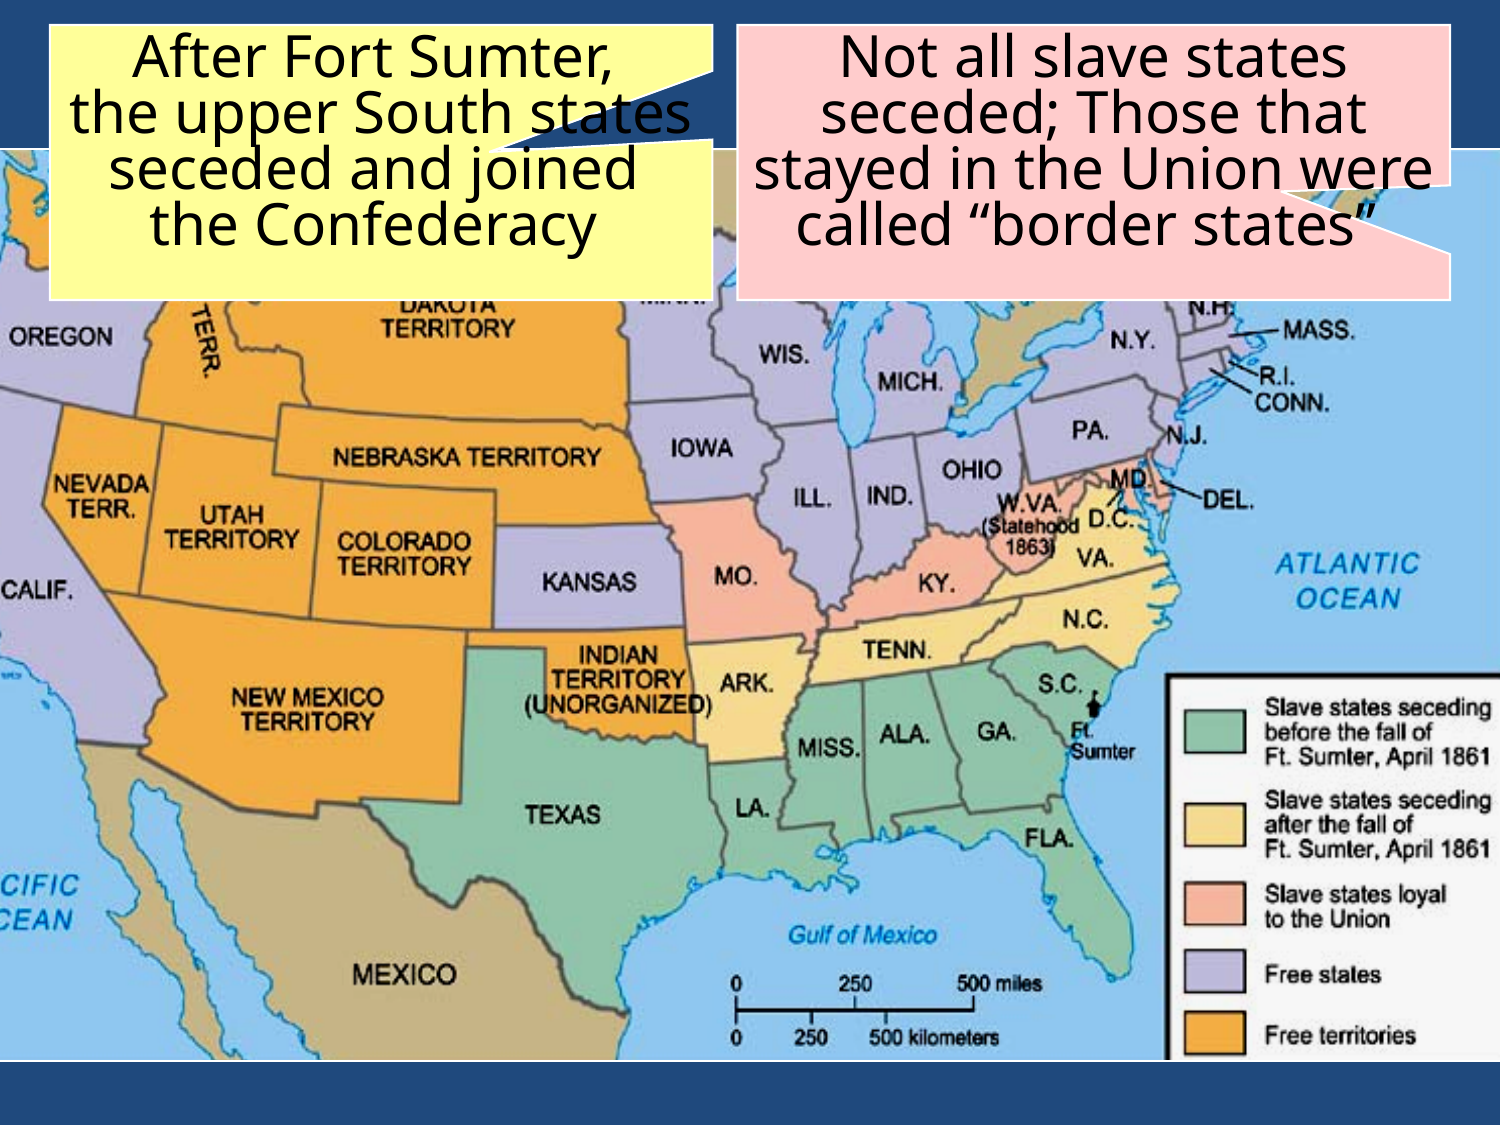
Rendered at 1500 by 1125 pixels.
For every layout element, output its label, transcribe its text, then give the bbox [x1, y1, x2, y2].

text_box After Fort Sumter, the upper South states seceded and joined the Confederacy [49, 24, 713, 148]
picture [0, 149, 1500, 1060]
text_box Not all slave states seceded; Those that stayed in the Union were called “border states” [737, 24, 1450, 148]
